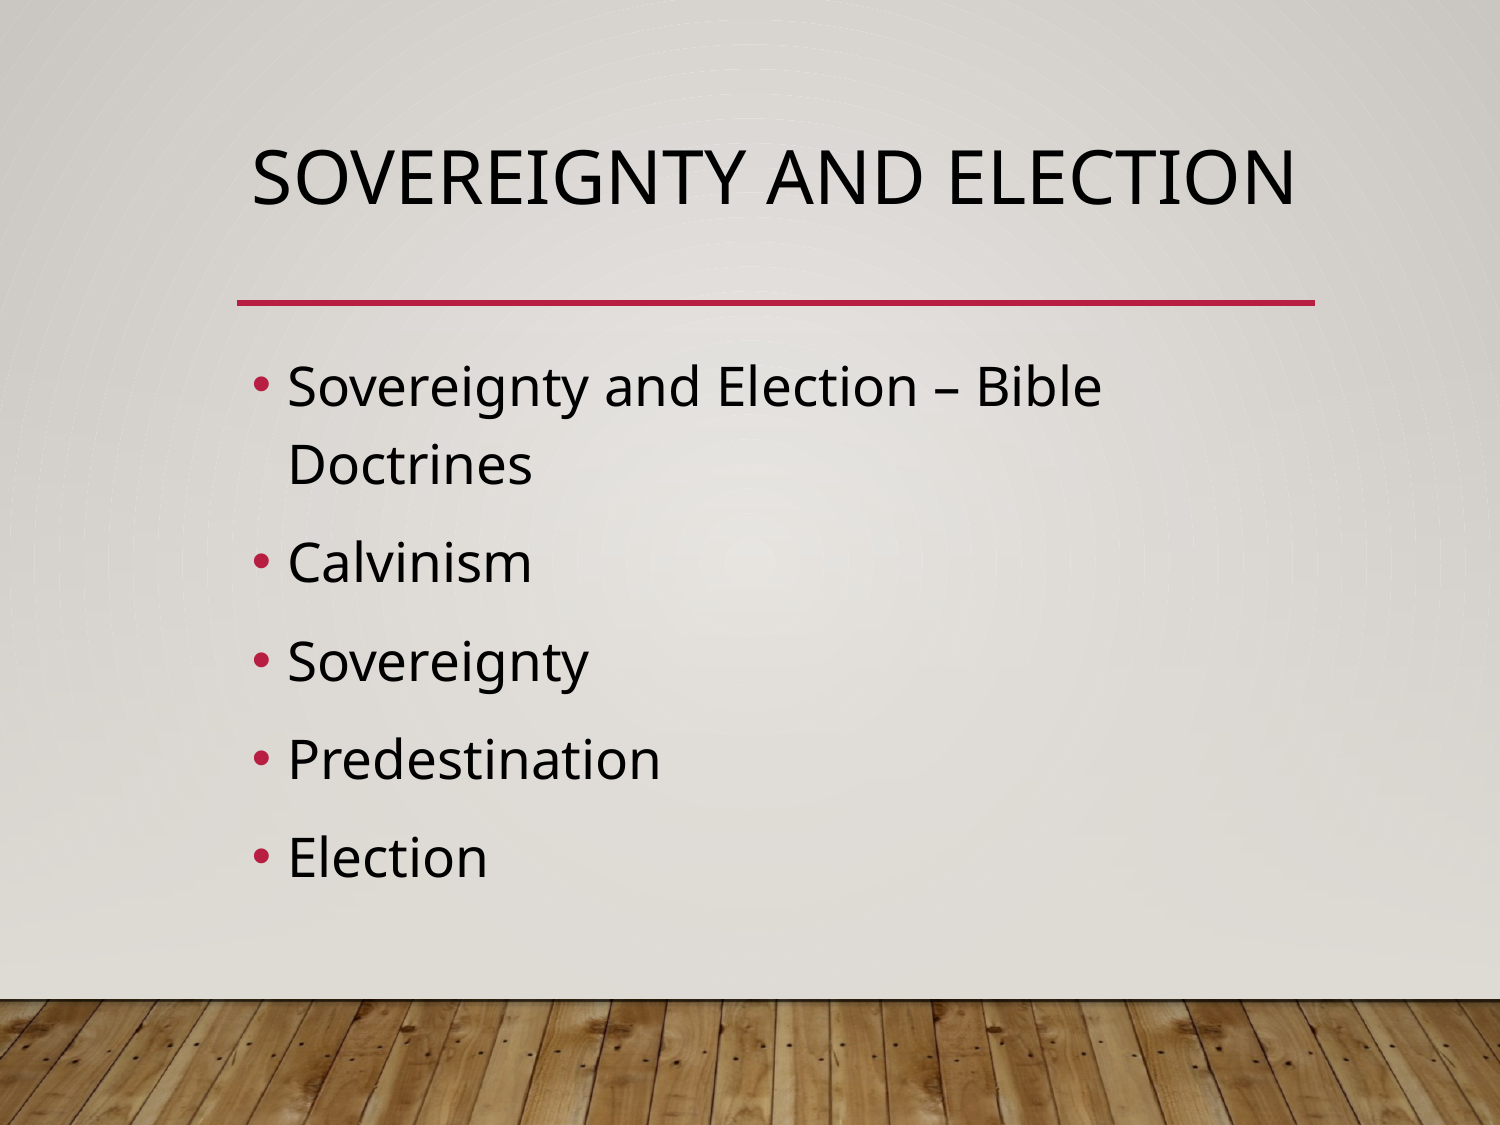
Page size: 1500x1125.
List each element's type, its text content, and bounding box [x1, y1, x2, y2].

list Sovereignty and Election – Bible Doctrines Calvinism Sovereignty Predestination Election [236, 330, 1315, 897]
picture [0, 999, 1500, 1125]
title Sovereignty and Election [236, 131, 1315, 305]
